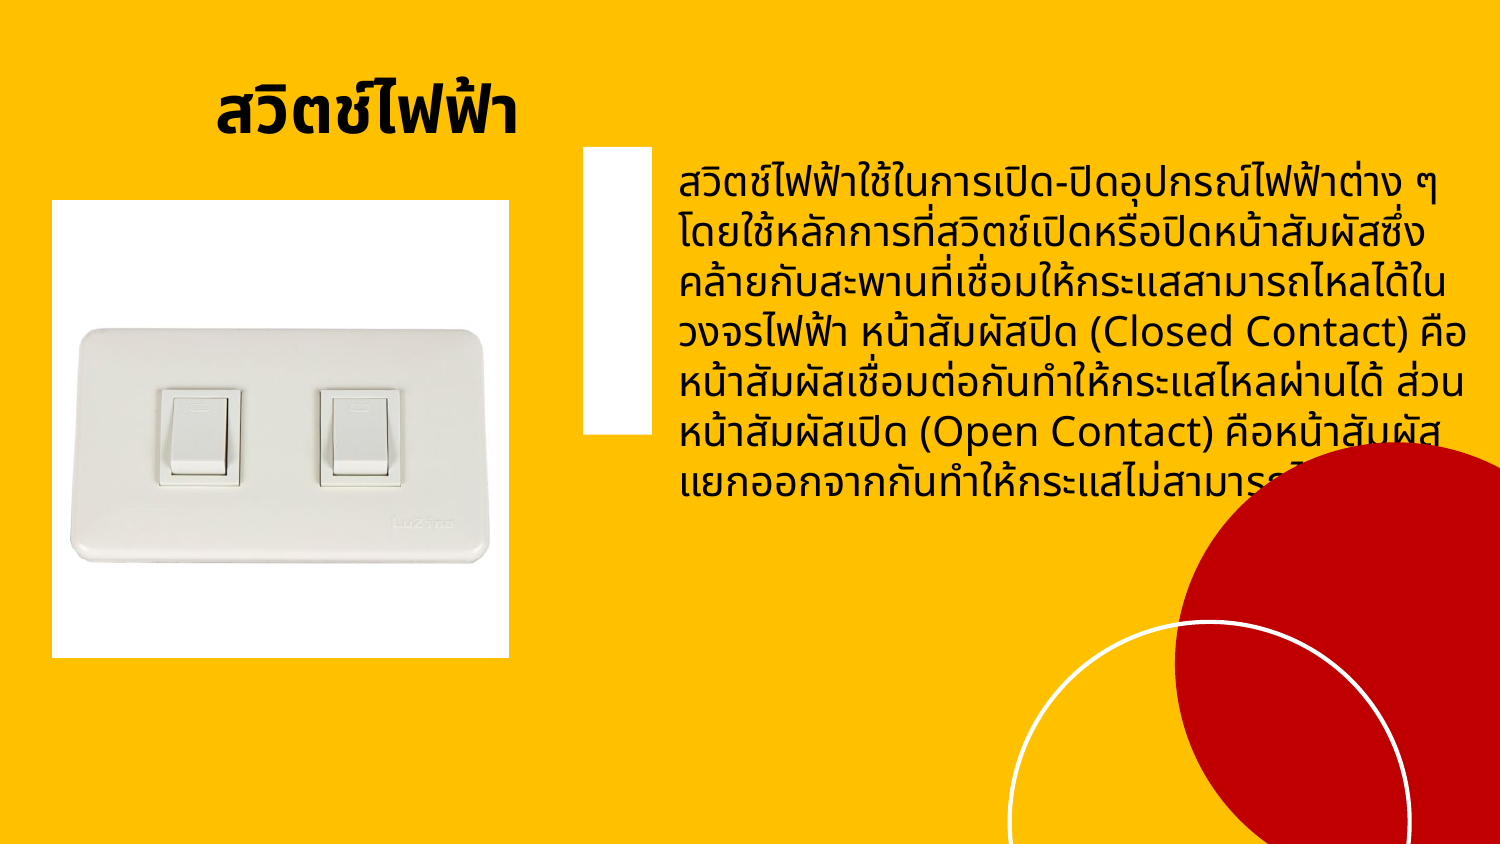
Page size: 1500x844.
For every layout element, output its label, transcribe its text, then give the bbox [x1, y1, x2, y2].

text_box [1176, 440, 1500, 844]
picture [51, 200, 510, 658]
text_box [581, 145, 654, 437]
text_box [1007, 619, 1412, 844]
text_box สวิตช์ไฟฟ้า [200, 59, 553, 154]
text_box สวิตช์ไฟฟ้าใช้ในการเปิด-ปิดอุปกรณ์ไฟฟ้าต่าง ๆ โดยใช้หลักการที่สวิตช์เปิดหรือปิดหน้าสัมผัสซึ่งคล้ายกับสะพานที่เชื่อมให้กระแสสามารถไหลได้ในวงจรไฟฟ้า หน้าสัมผัสปิด (Closed Contact) คือหน้าสัมผัสเชื่อมต่อกันทำให้กระแสไหลผ่านได้ ส่วนหน้าสัมผัสเปิด (Open Contact) คือหน้าสัมผัสแยกออกจากกันทำให้กระแสไม่สามารถไหลผ่านได้ [663, 146, 1500, 512]
